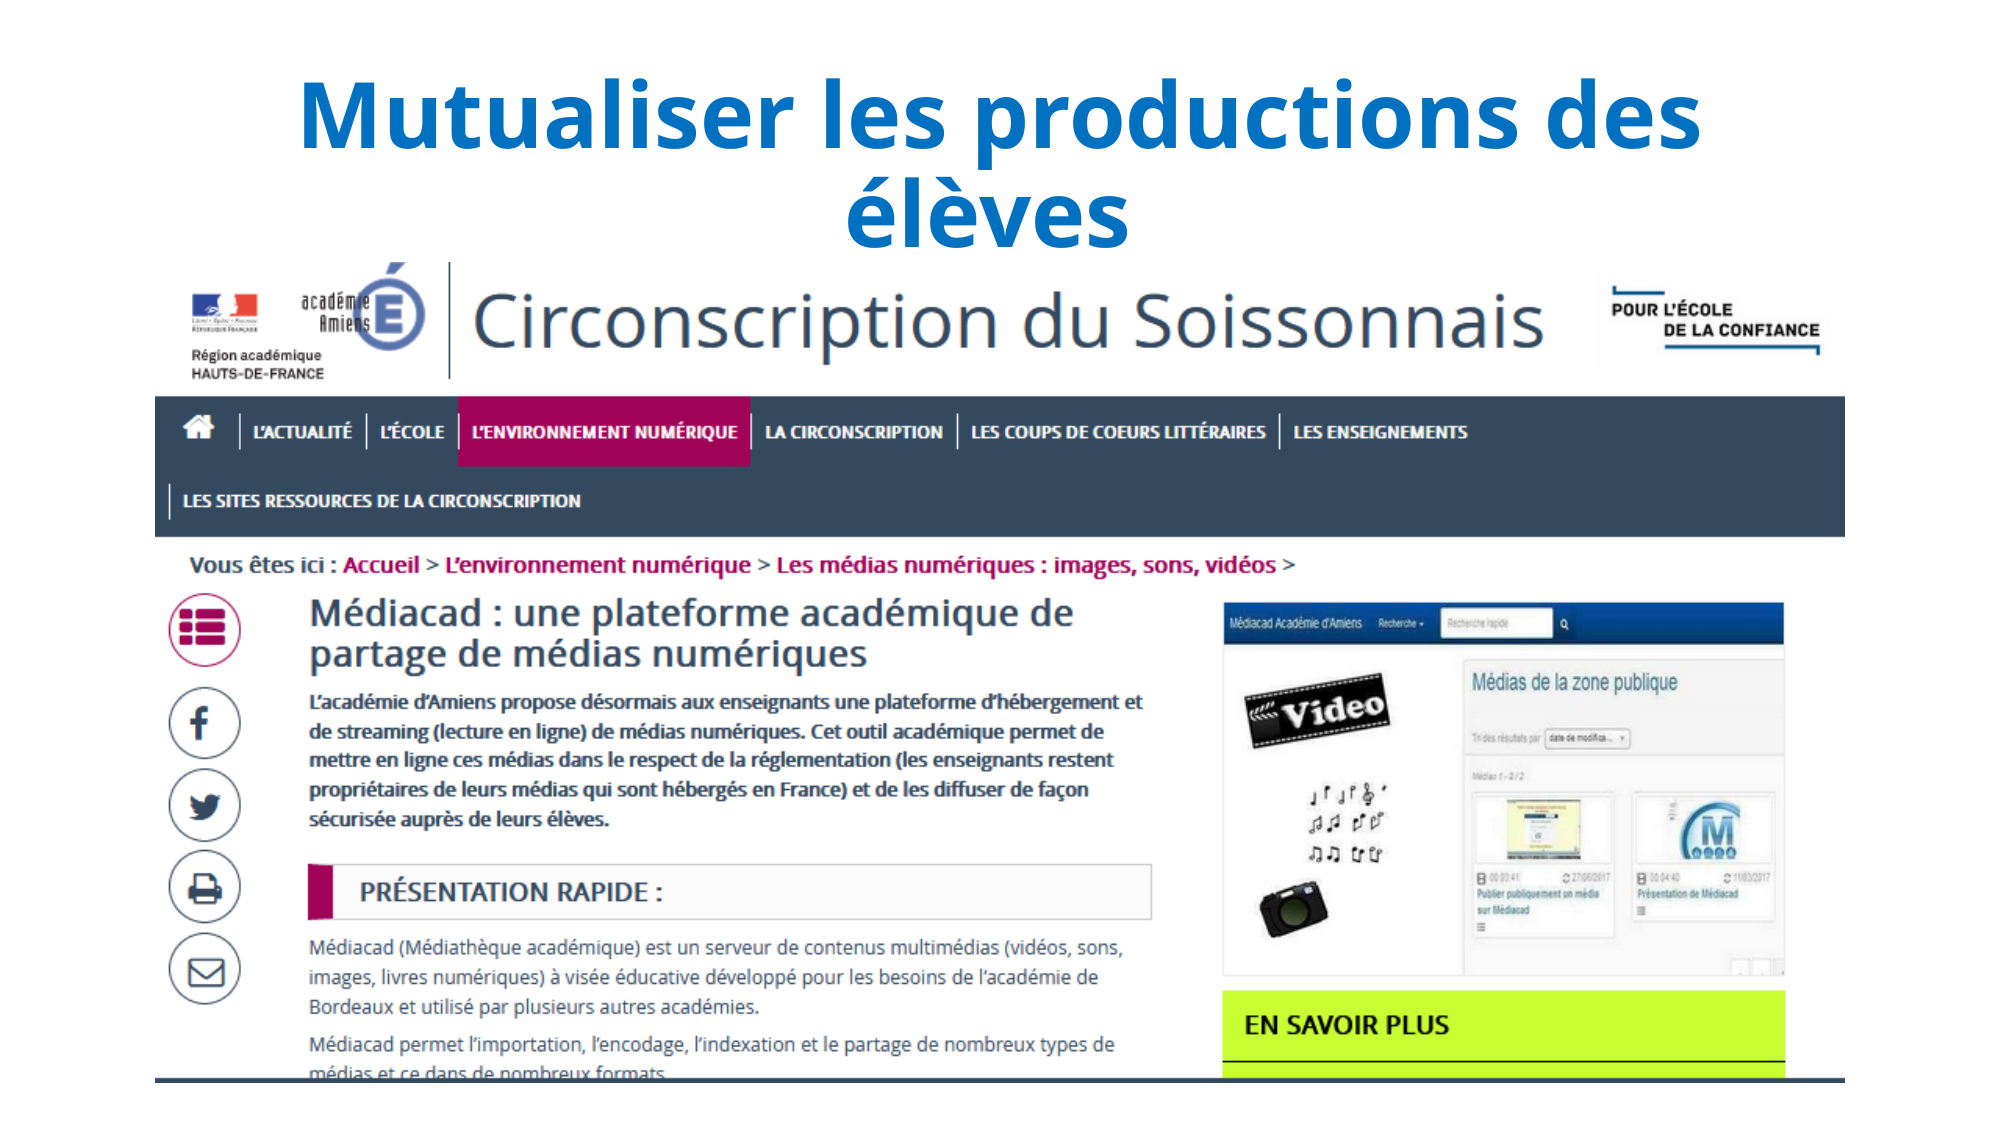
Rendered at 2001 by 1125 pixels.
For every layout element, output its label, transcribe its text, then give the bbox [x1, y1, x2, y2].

title Mutualiser les productions des élèves [137, 59, 1863, 278]
picture [155, 262, 1845, 1083]
